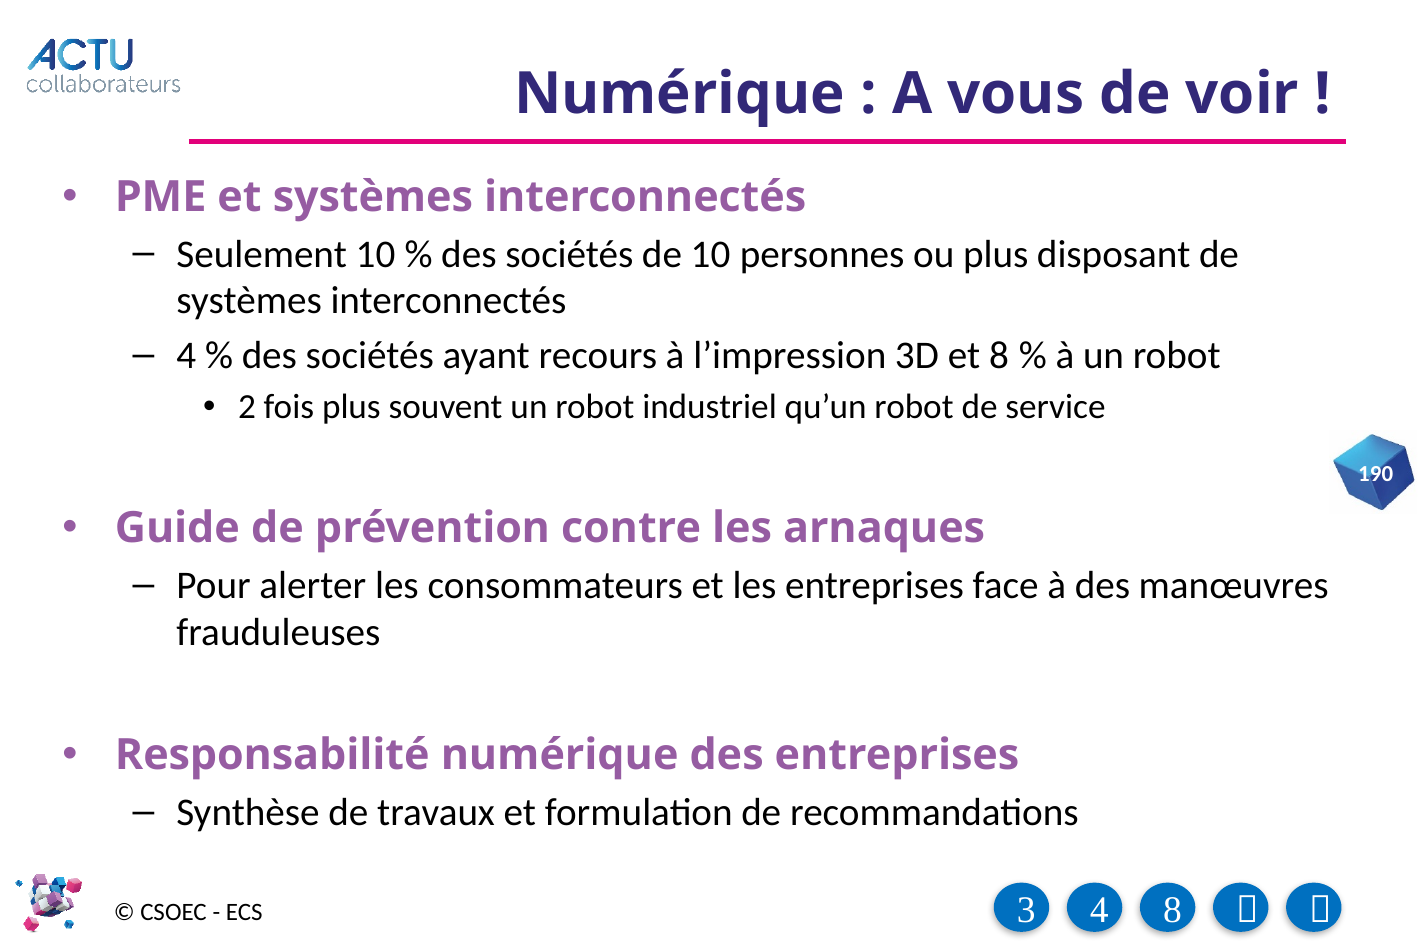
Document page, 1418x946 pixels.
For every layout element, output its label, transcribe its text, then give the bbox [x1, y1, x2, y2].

picture [25, 38, 181, 97]
slide_number 190 [1332, 431, 1418, 514]
picture [15, 874, 82, 933]
title Numérique : A vous de voir ! [188, 38, 1347, 142]
list PME et systèmes interconnectés Seulement 10 % des sociétés de 10 personnes ou plus disposant de systèmes interconnectés 4 % des sociétés ayant recours à l’impression 3D et 8 % à un robot 2 fois plus souvent un robot industriel qu’un robot de service Guide de prévention contre les arnaques Pour alerter les consommateurs et les entreprises face à des manœuvres frauduleuses Responsabilité numérique des entreprises Synthèse de travaux et formulation de recommandations [47, 157, 1347, 845]
